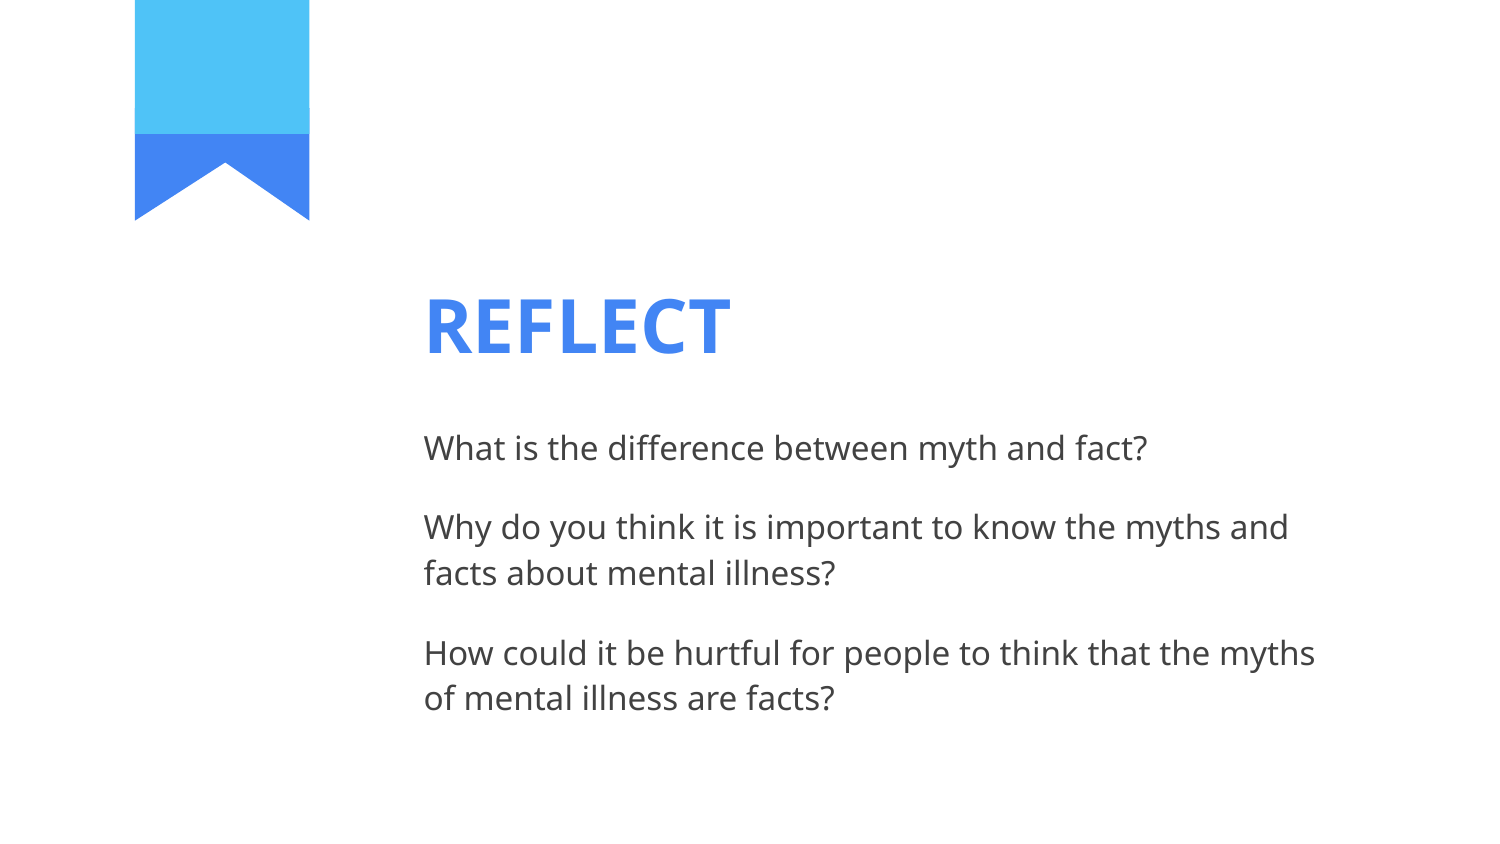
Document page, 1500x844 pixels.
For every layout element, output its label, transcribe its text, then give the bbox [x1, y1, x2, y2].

list What is the difference between myth and fact? Why do you think it is important to know the myths and facts about mental illness? How could it be hurtful for people to think that the myths of mental illness are facts? [408, 406, 1370, 720]
title REFLECT [408, 133, 1370, 384]
